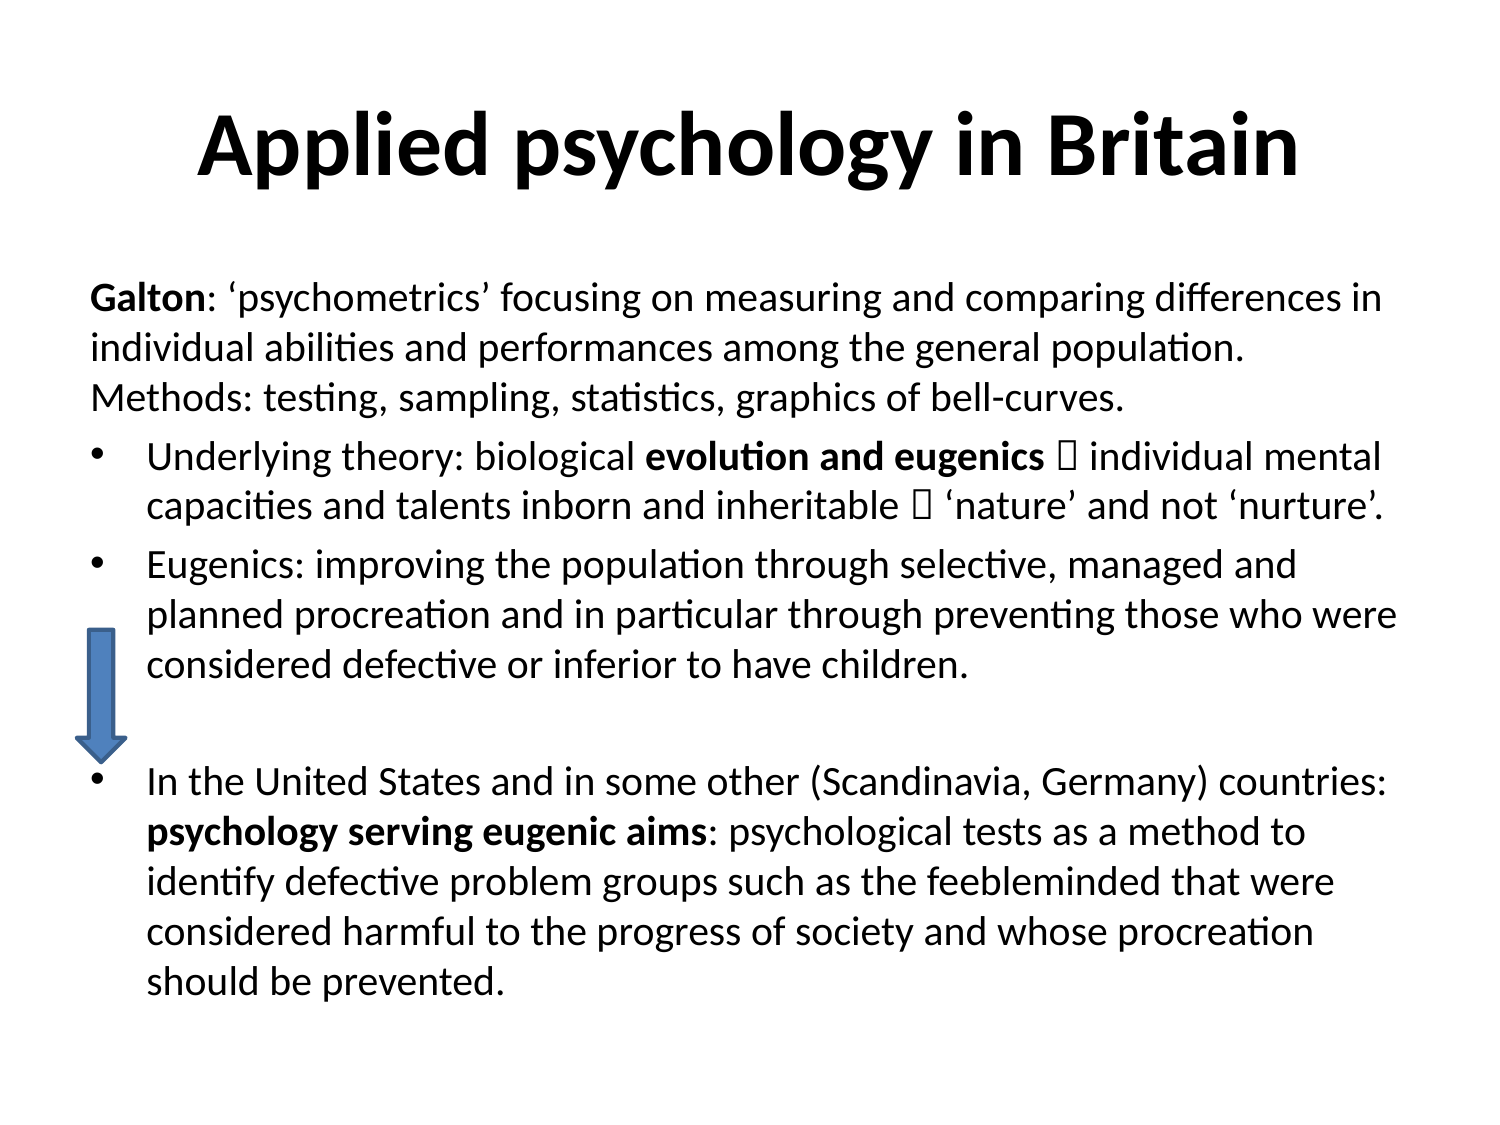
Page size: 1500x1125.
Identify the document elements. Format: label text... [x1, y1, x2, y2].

list Galton: ‘psychometrics’ focusing on measuring and comparing differences in individual abilities and performances among the general population. Methods: testing, sampling, statistics, graphics of bell-curves. Underlying theory: biological evolution and eugenics  individual mental capacities and talents inborn and inheritable  ‘nature’ and not ‘nurture’. Eugenics: improving the population through selective, managed and planned procreation and in particular through preventing those who were considered defective or inferior to have children. In the United States and in some other (Scandinavia, Germany) countries: psychology serving eugenic aims: psychological tests as a method to identify defective problem groups such as the feebleminded that were considered harmful to the progress of society and whose procreation should be prevented. [75, 262, 1425, 1005]
text_box [74, 627, 128, 765]
title Applied psychology in Britain [75, 45, 1425, 233]
